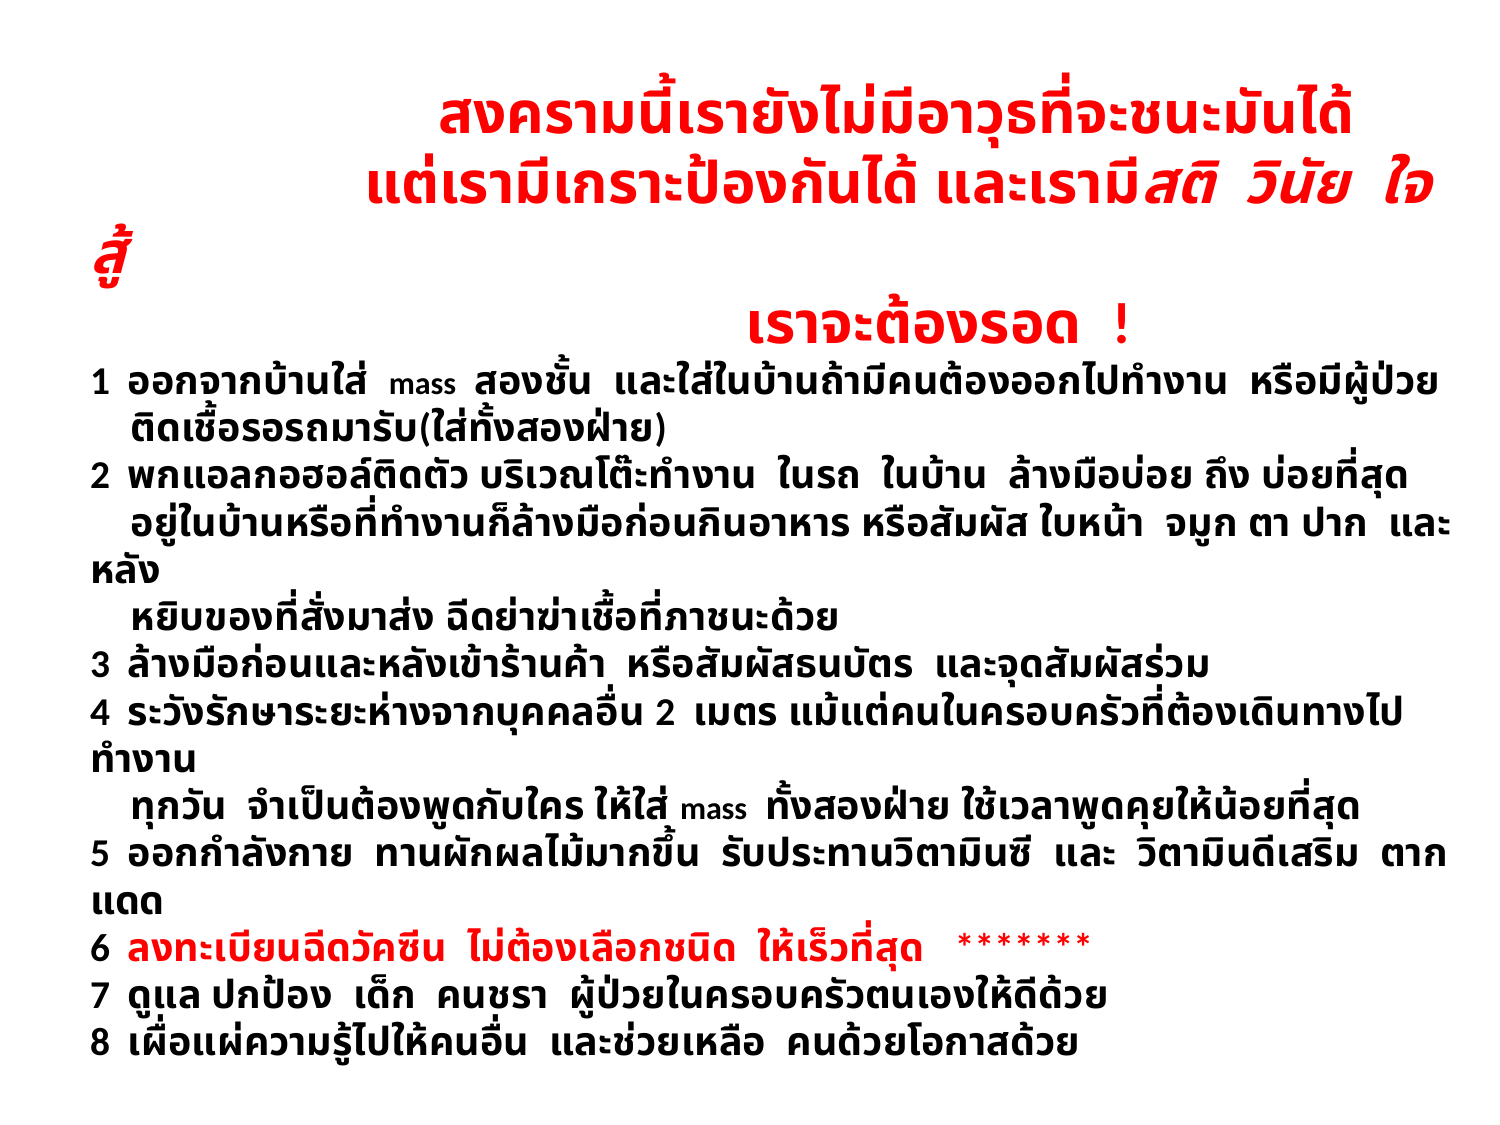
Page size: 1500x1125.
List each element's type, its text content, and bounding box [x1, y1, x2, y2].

title สงครามนี้เรายังไม่มีอาวุธที่จะชนะมันได้ แต่เรามีเกราะป้องกันได้ และเรามีสติ วินัย ใจสู้ เราจะต้องรอด ! 1 ออกจากบ้านใส่ mass สองชั้น และใส่ในบ้านถ้ามีคนต้องออกไปทำงาน หรือมีผู้ป่วย ติดเชื้อรอรถมารับ(ใส่ทั้งสองฝ่าย) 2 พกแอลกอฮอล์ติดตัว บริเวณโต๊ะทำงาน ในรถ ในบ้าน ล้างมือบ่อย ถึง บ่อยที่สุด อยู่ในบ้านหรือที่ทำงานก็ล้างมือก่อนกินอาหาร หรือสัมผัส ใบหน้า จมูก ตา ปาก และหลัง หยิบของที่สั่งมาส่ง ฉีดย่าฆ่าเชื้อที่ภาชนะด้วย 3 ล้างมือก่อนและหลังเข้าร้านค้า หรือสัมผัสธนบัตร และจุดสัมผัสร่วม 4 ระวังรักษาระยะห่างจากบุคคลอื่น 2 เมตร แม้แต่คนในครอบครัวที่ต้องเดินทางไปทำงาน ทุกวัน จำเป็นต้องพูดกับใคร ให้ใส่ mass ทั้งสองฝ่าย ใช้เวลาพูดคุยให้น้อยที่สุด 5 ออกกำลังกาย ทานผักผลไม้มากขึ้น รับประทานวิตามินซี และ วิตามินดีเสริม ตากแดด 6 ลงทะเบียนฉีดวัคซีน ไม่ต้องเลือกชนิด ให้เร็วที่สุด ******* 7 ดูแล ปกป้อง เด็ก คนชรา ผู้ป่วยในครอบครัวตนเองให้ดีด้วย 8 เผื่อแผ่ความรู้ไปให้คนอื่น และช่วยเหลือ คนด้วยโอกาสด้วย [75, 45, 1471, 1125]
